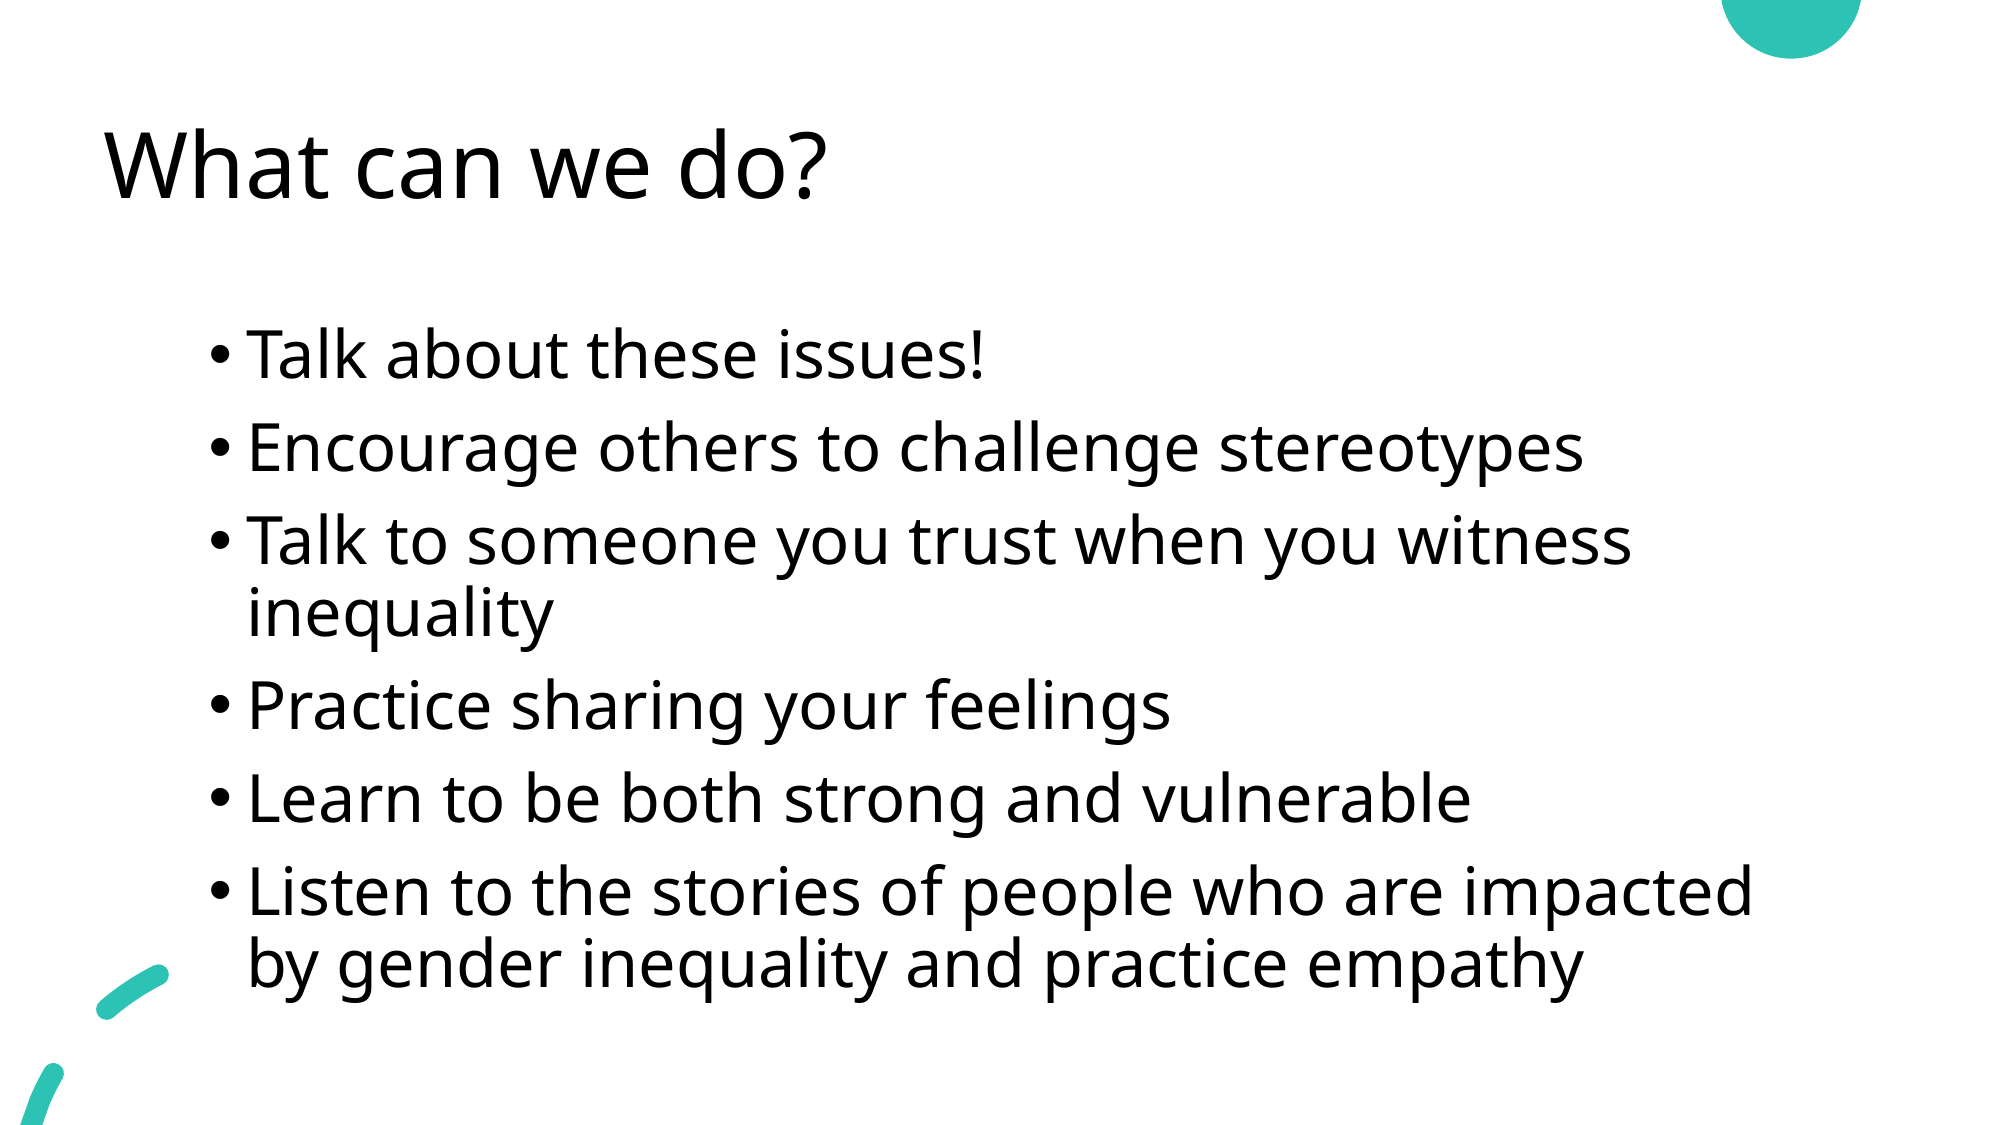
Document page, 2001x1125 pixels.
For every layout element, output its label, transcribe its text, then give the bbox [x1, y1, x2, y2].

list Talk about these issues! Encourage others to challenge stereotypes Talk to someone you trust when you witness inequality Practice sharing your feelings Learn to be both strong and vulnerable Listen to the stories of people who are impacted by gender inequality and practice empathy [193, 313, 1806, 1066]
title What can we do? [88, 59, 1814, 278]
